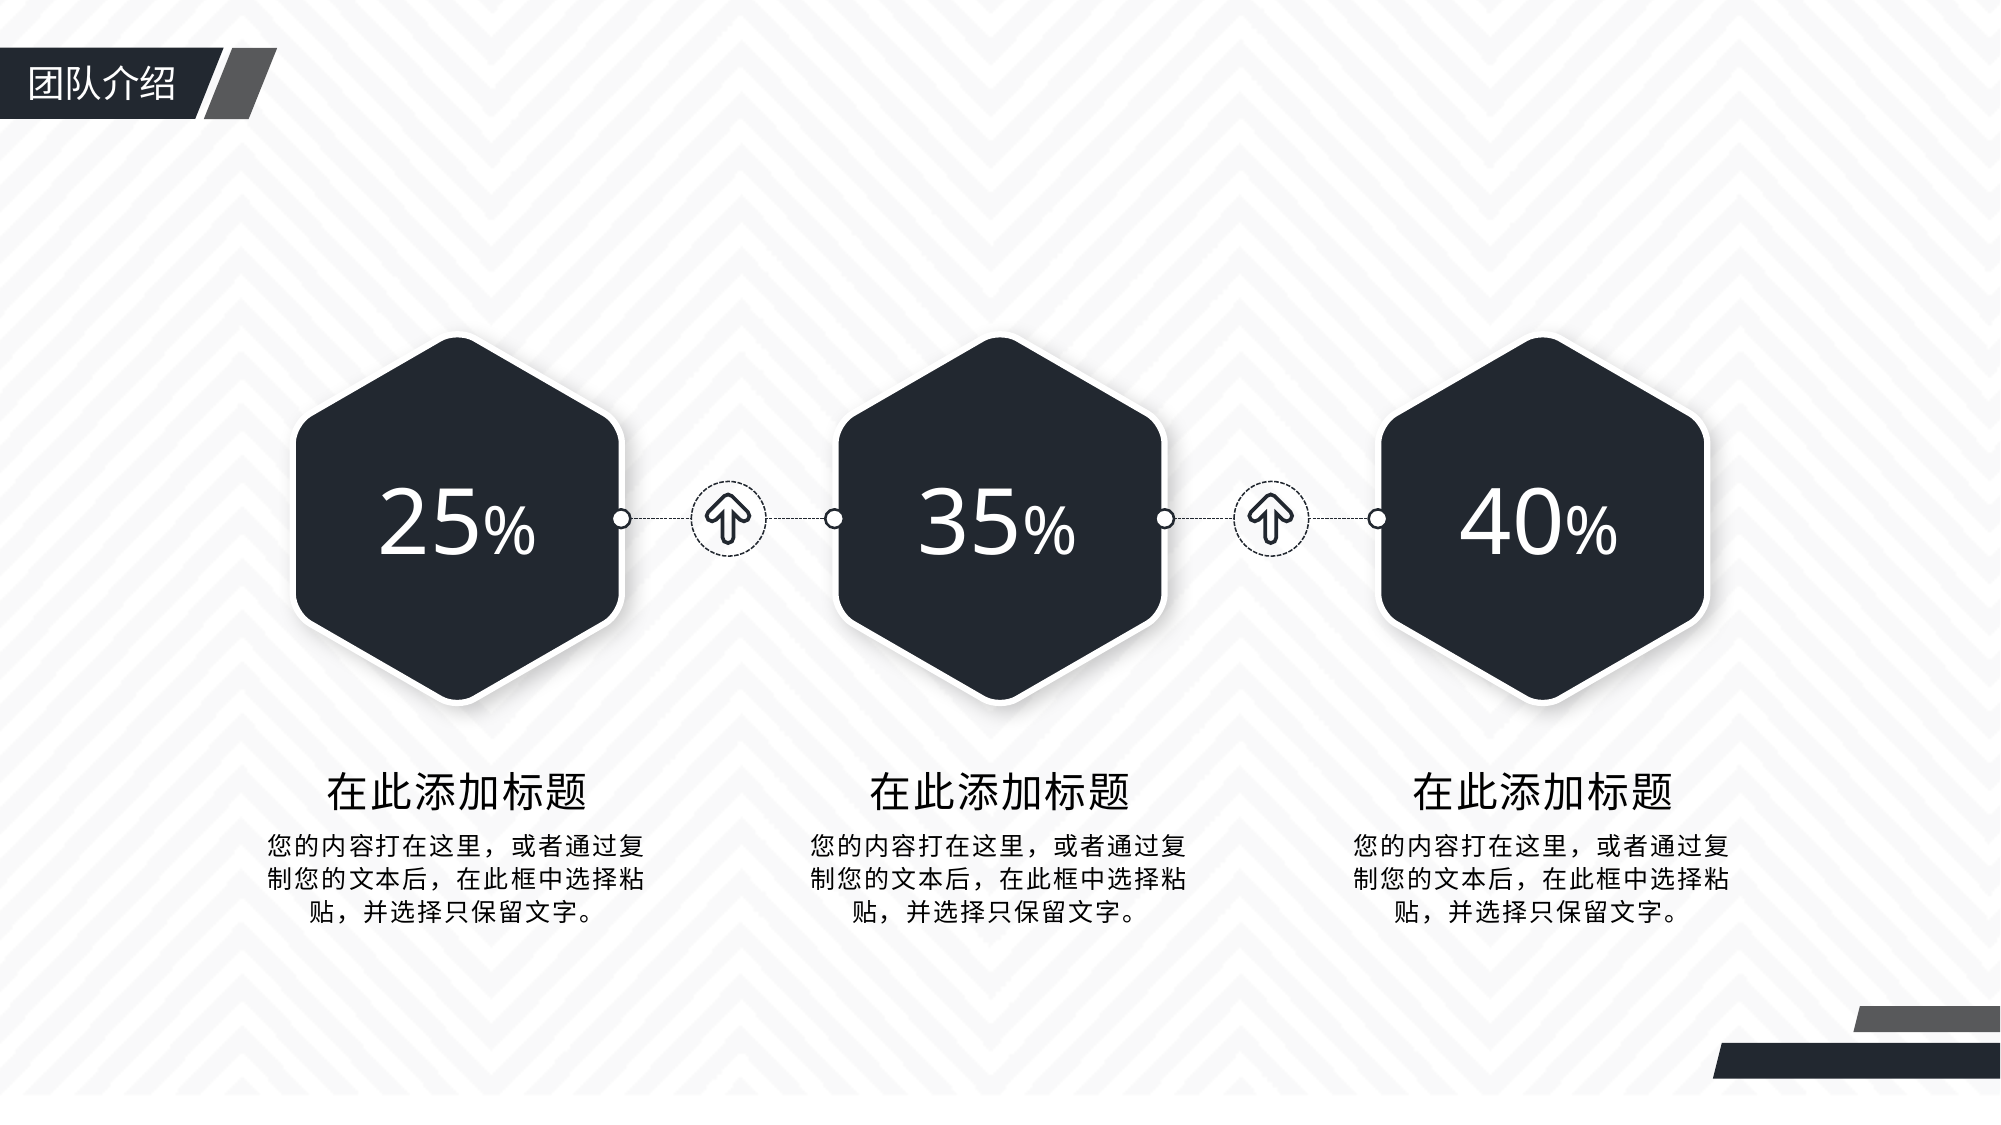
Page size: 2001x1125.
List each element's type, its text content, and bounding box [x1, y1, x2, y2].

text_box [1155, 481, 1388, 557]
text_box 35% [876, 455, 1119, 581]
picture [0, 0, 2001, 1125]
text_box [291, 333, 623, 705]
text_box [245, 758, 669, 936]
text_box 40% [1418, 455, 1661, 581]
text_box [1331, 758, 1755, 936]
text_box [611, 481, 844, 557]
text_box [1377, 333, 1709, 705]
text_box 25% [336, 455, 580, 581]
text_box [834, 333, 1166, 705]
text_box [788, 758, 1212, 936]
